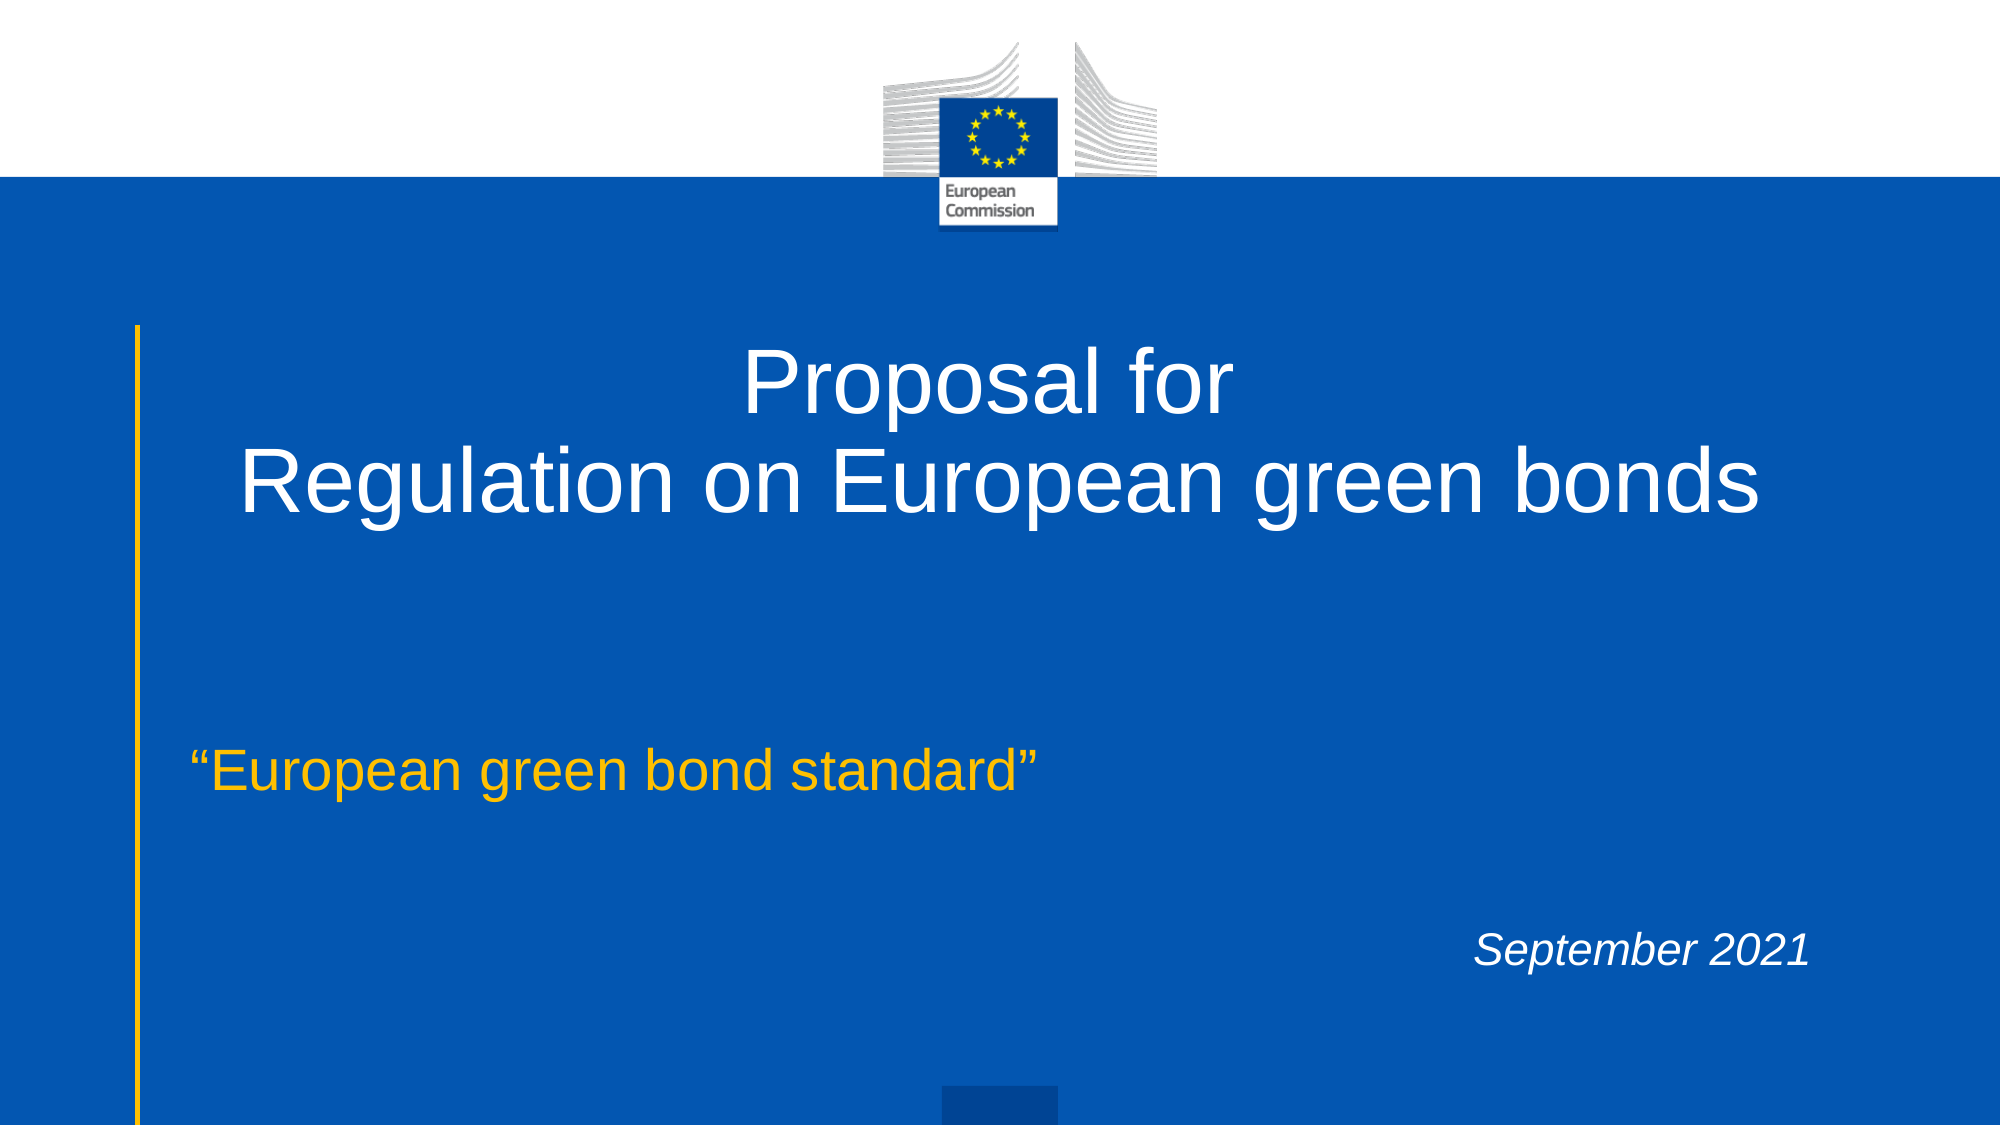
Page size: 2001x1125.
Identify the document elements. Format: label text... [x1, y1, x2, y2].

subtitle “European green bond standard” [175, 724, 1827, 872]
list September 2021 [999, 911, 1827, 999]
title Proposal for Regulation on European green bonds [175, 326, 1827, 680]
picture [883, 42, 1157, 232]
